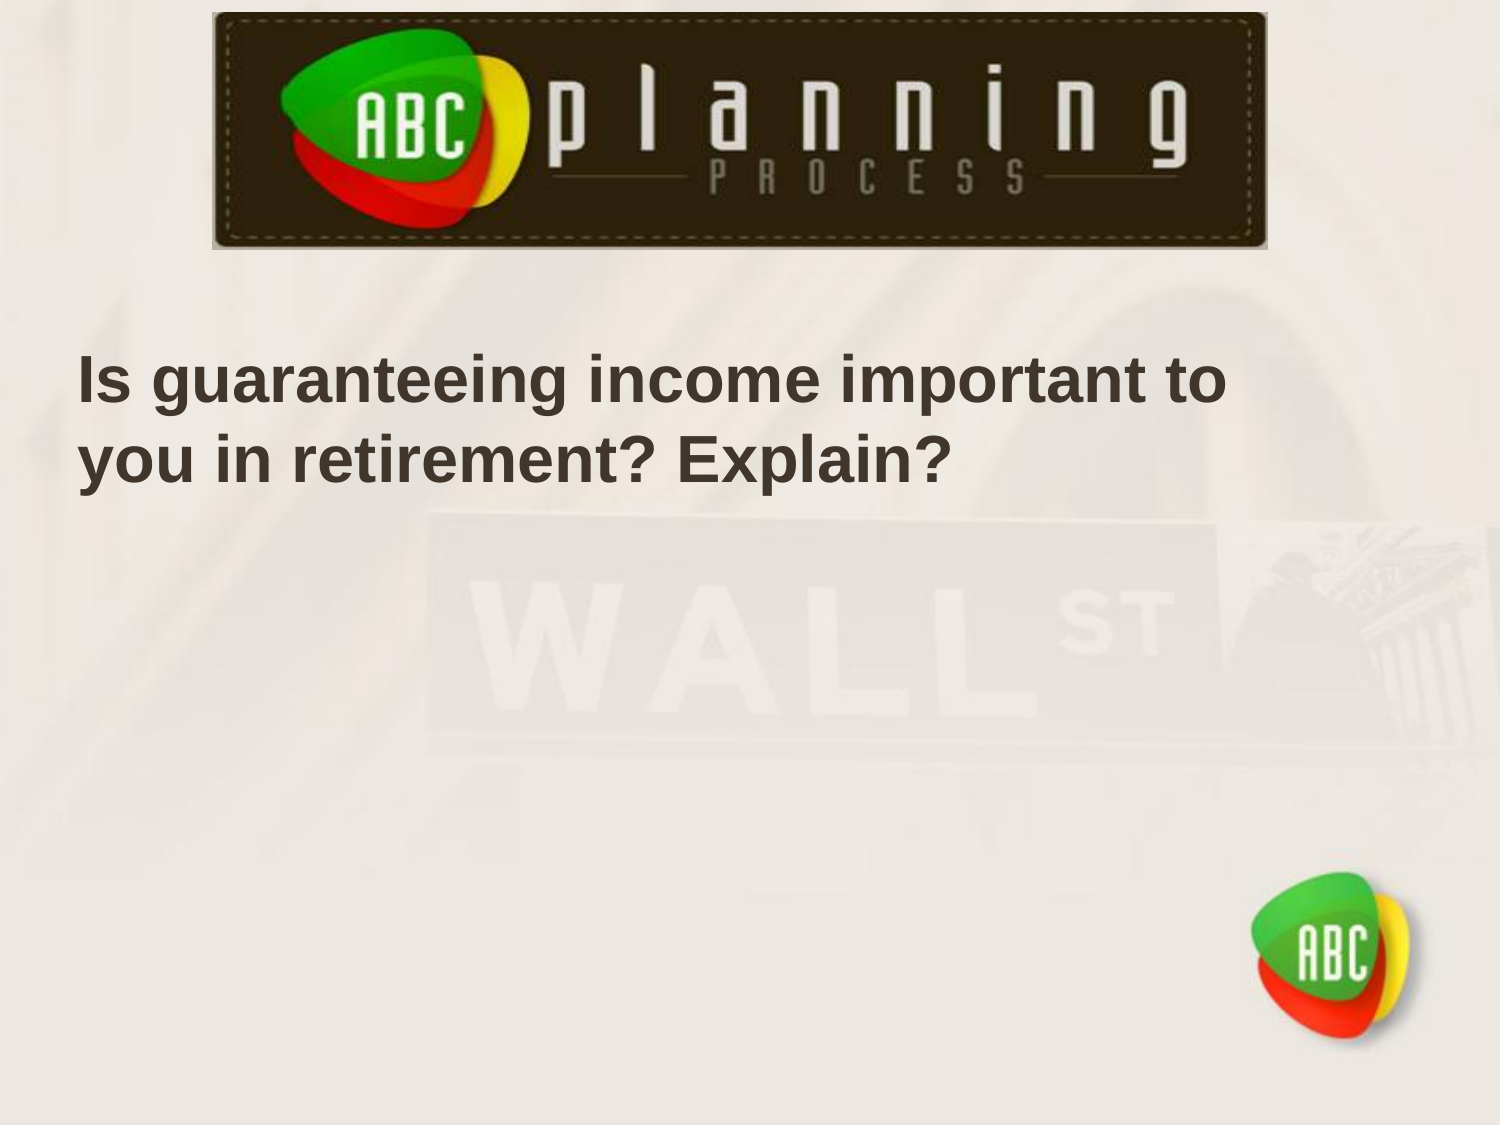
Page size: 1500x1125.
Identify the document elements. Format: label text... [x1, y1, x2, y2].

title [137, 0, 1350, 150]
list Is guaranteeing income important to you in retirement? Explain? [62, 248, 1316, 1025]
picture [0, 0, 1500, 1125]
